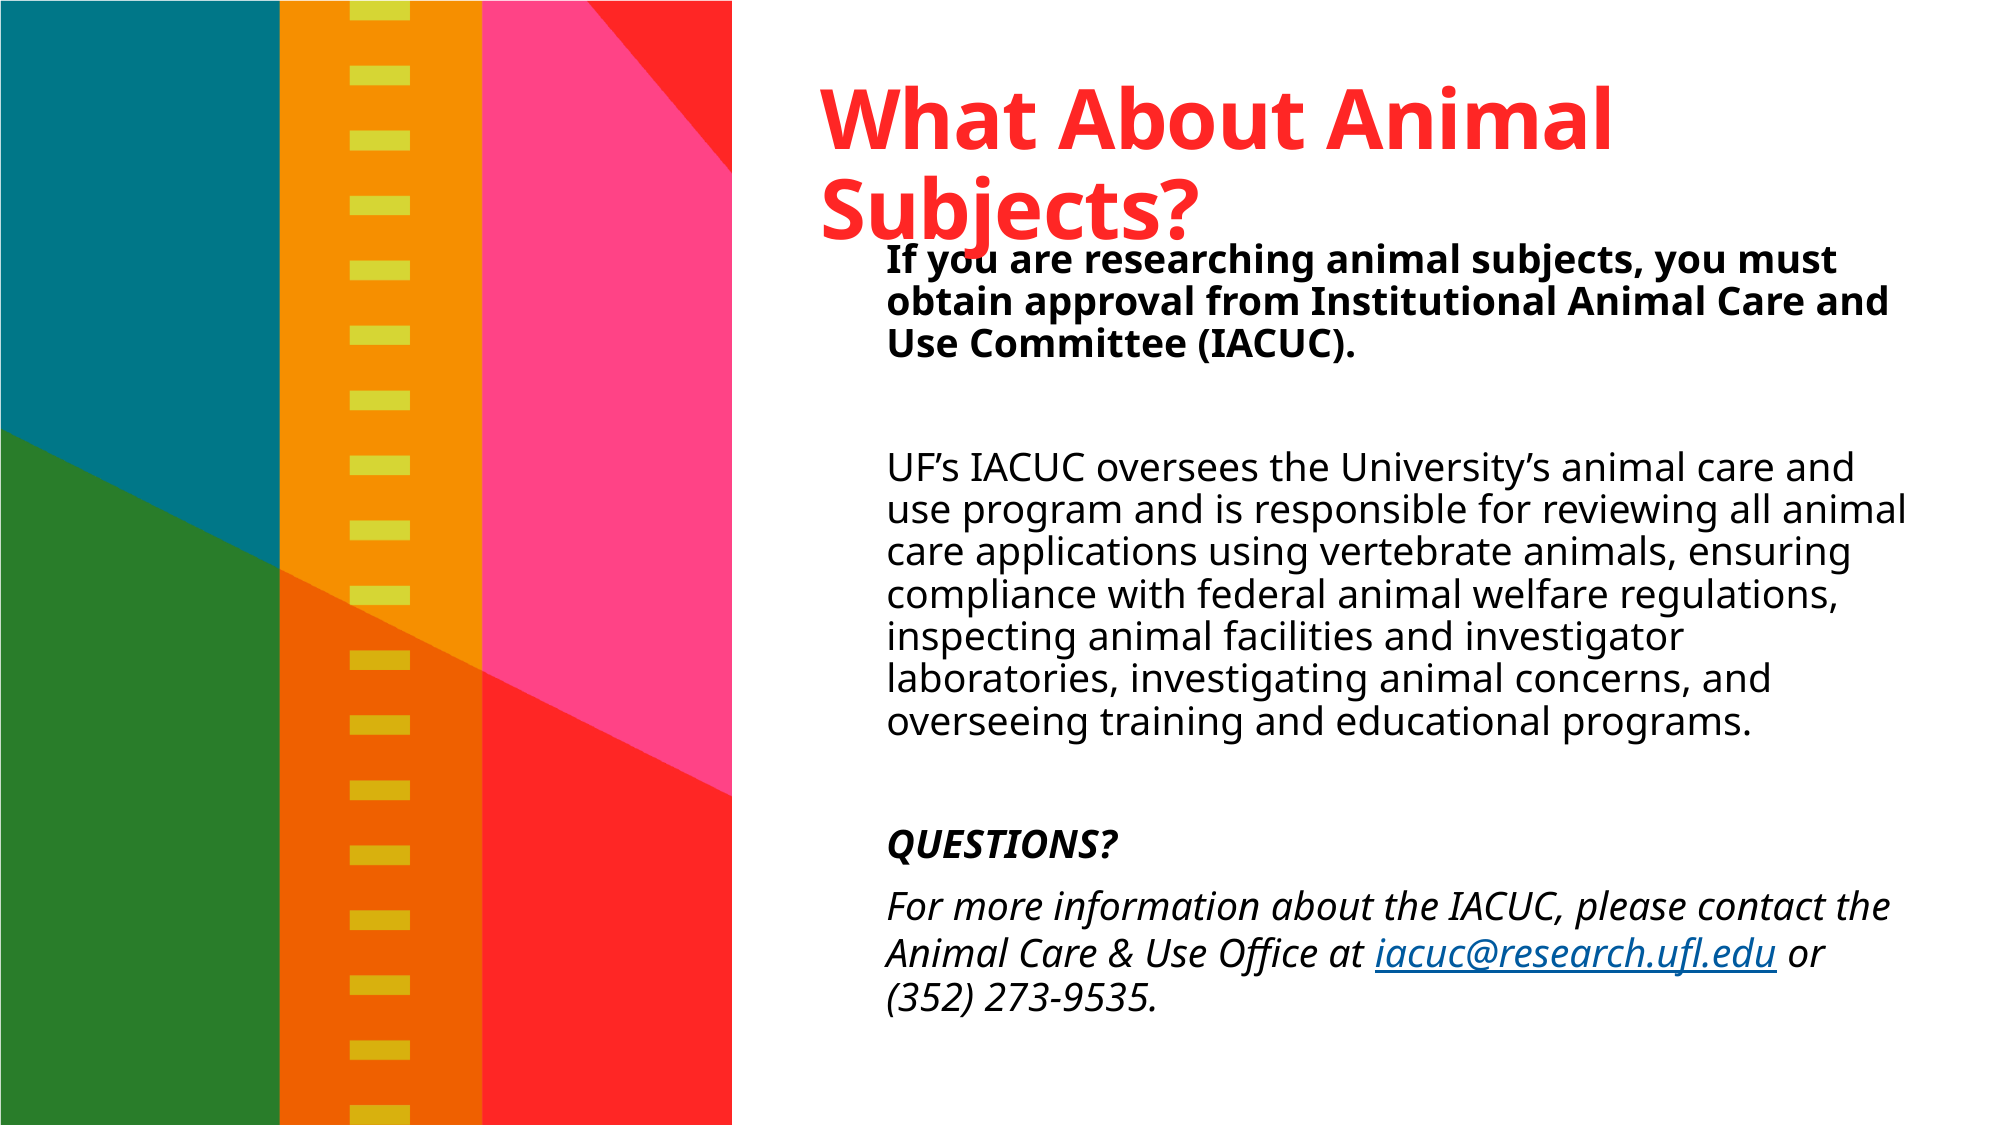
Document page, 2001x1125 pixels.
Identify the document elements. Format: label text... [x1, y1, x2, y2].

list If you are researching animal subjects, you must obtain approval from Institutional Animal Care and Use Committee (IACUC). UF’s IACUC oversees the University’s animal care and use program and is responsible for reviewing all animal care applications using vertebrate animals, ensuring compliance with federal animal welfare regulations, inspecting animal facilities and investigator laboratories, investigating animal concerns, and overseeing training and educational programs. QUESTIONS? For more information about the IACUC, please contact the Animal Care & Use Office at iacuc@research.ufl.edu or (352) 273-9535. [871, 266, 1934, 1037]
picture [1, 2, 732, 1125]
title What About Animal Subjects? [805, 70, 2000, 266]
